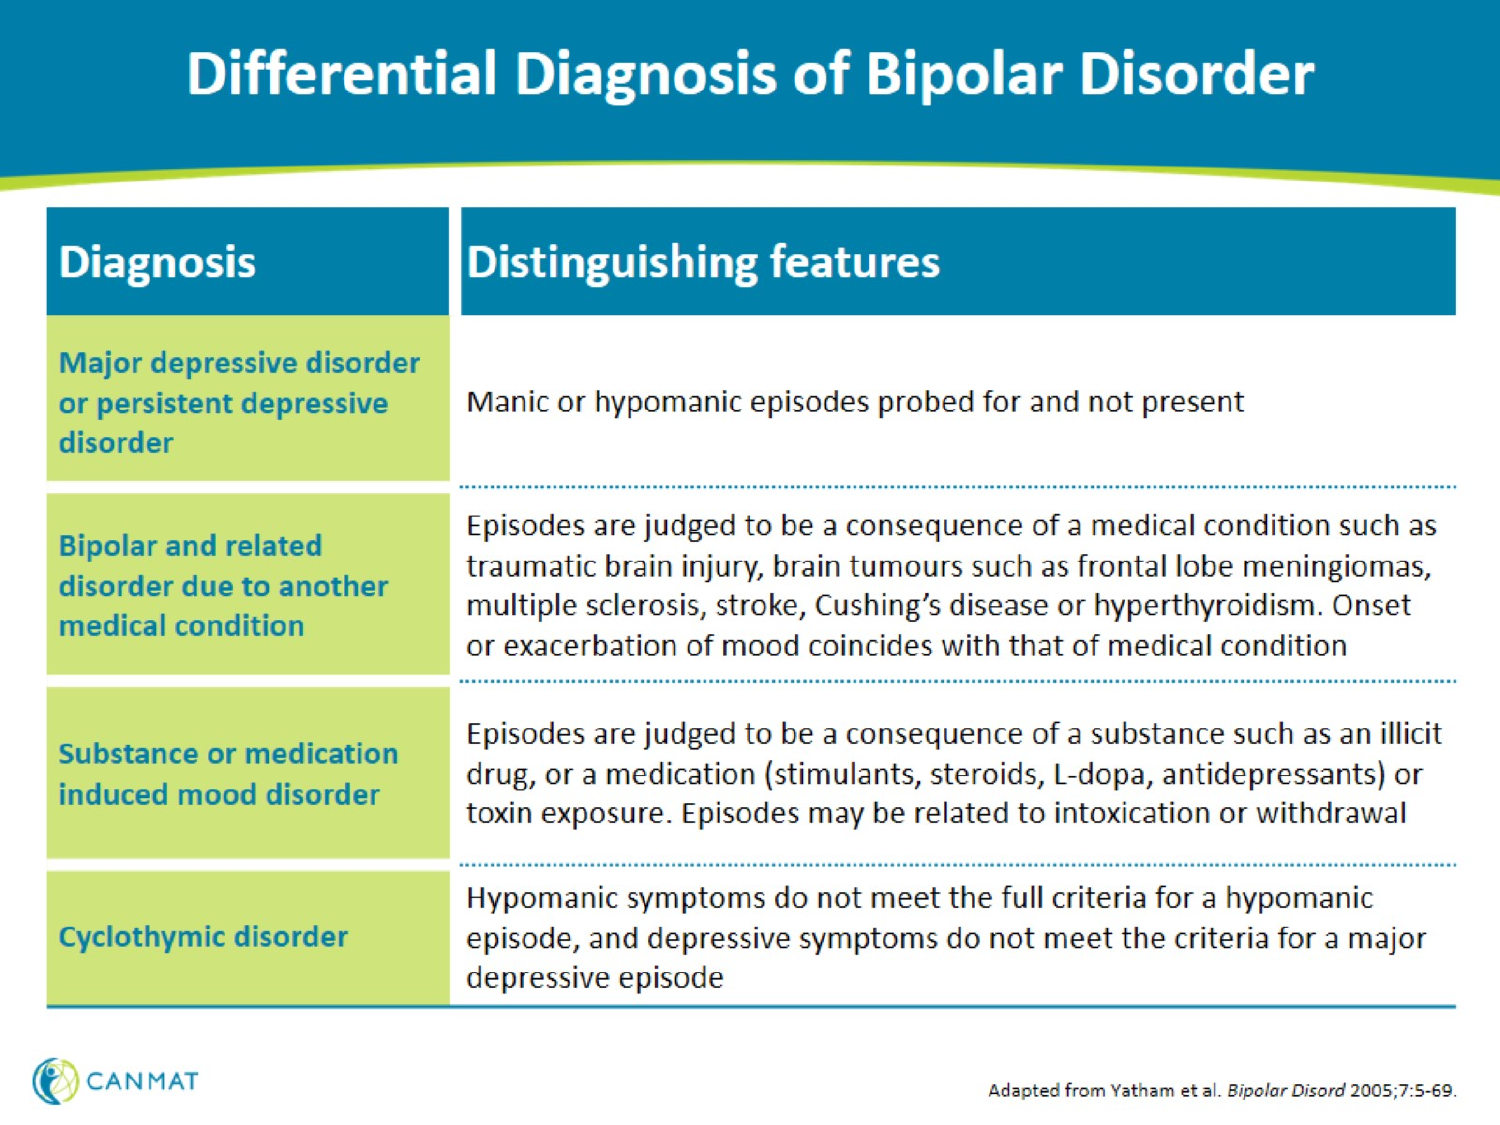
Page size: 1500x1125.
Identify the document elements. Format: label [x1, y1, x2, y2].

picture [1260, 63, 1290, 95]
picture [1124, 49, 1135, 59]
picture [1043, 63, 1064, 95]
picture [559, 62, 569, 95]
picture [674, 63, 707, 95]
picture [231, 63, 240, 95]
picture [451, 63, 480, 95]
picture [0, 160, 1500, 1125]
picture [606, 62, 636, 106]
picture [870, 52, 902, 95]
picture [829, 48, 852, 95]
picture [922, 63, 954, 106]
picture [1202, 48, 1255, 95]
picture [957, 63, 989, 95]
picture [795, 63, 827, 95]
picture [738, 48, 749, 59]
picture [905, 49, 915, 59]
picture [410, 55, 433, 95]
picture [518, 52, 555, 95]
picture [230, 49, 241, 59]
picture [322, 63, 343, 95]
picture [344, 63, 374, 95]
picture [1124, 62, 1133, 95]
picture [1165, 63, 1198, 95]
picture [738, 63, 748, 95]
picture [640, 62, 670, 95]
picture [378, 63, 408, 95]
picture [190, 52, 227, 95]
picture [559, 49, 569, 59]
picture [437, 63, 447, 95]
picture [1295, 62, 1316, 95]
picture [905, 63, 916, 95]
picture [1139, 63, 1163, 95]
picture [1009, 63, 1037, 95]
picture [436, 49, 447, 59]
picture [486, 49, 495, 95]
picture [753, 63, 777, 95]
picture [994, 48, 1003, 95]
picture [1081, 52, 1120, 95]
picture [244, 48, 288, 95]
picture [574, 63, 602, 95]
picture [286, 63, 317, 95]
picture [710, 63, 734, 95]
